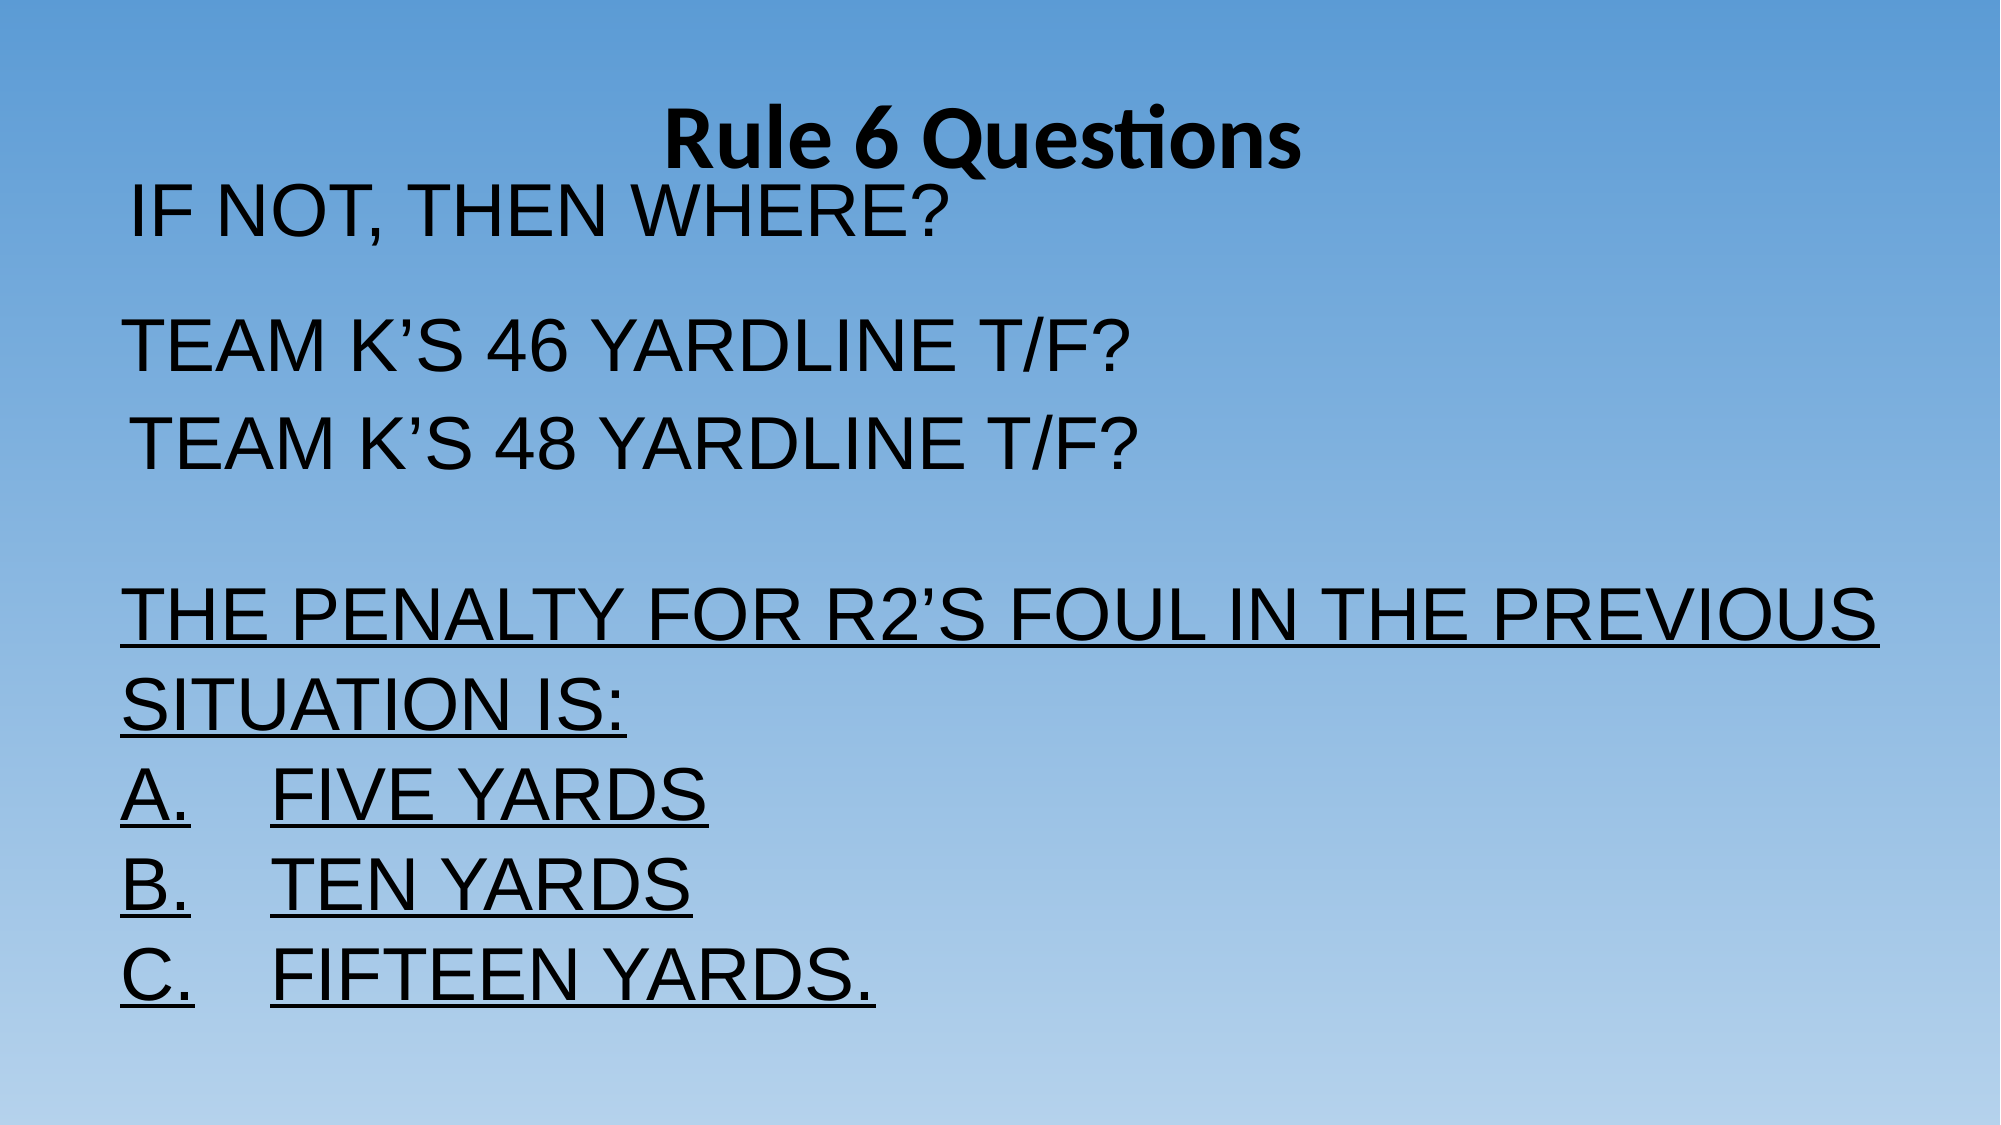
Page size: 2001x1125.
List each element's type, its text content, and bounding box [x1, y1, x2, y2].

text_box TEAM K’S 48 YARDLINE T/F? [105, 397, 1899, 537]
title Rule 6 Questions [105, 59, 1863, 218]
text_box TEAM K’S 46 YARDLINE T/F? [105, 289, 1899, 394]
text_box THE PENALTY FOR R2’S FOUL IN THE PREVIOUS SITUATION IS: A. FIVE YARDS B. TEN YARDS C. FIFTEEN YARDS. [105, 557, 1911, 1023]
list IF NOT, THEN WHERE? [105, 164, 1665, 289]
